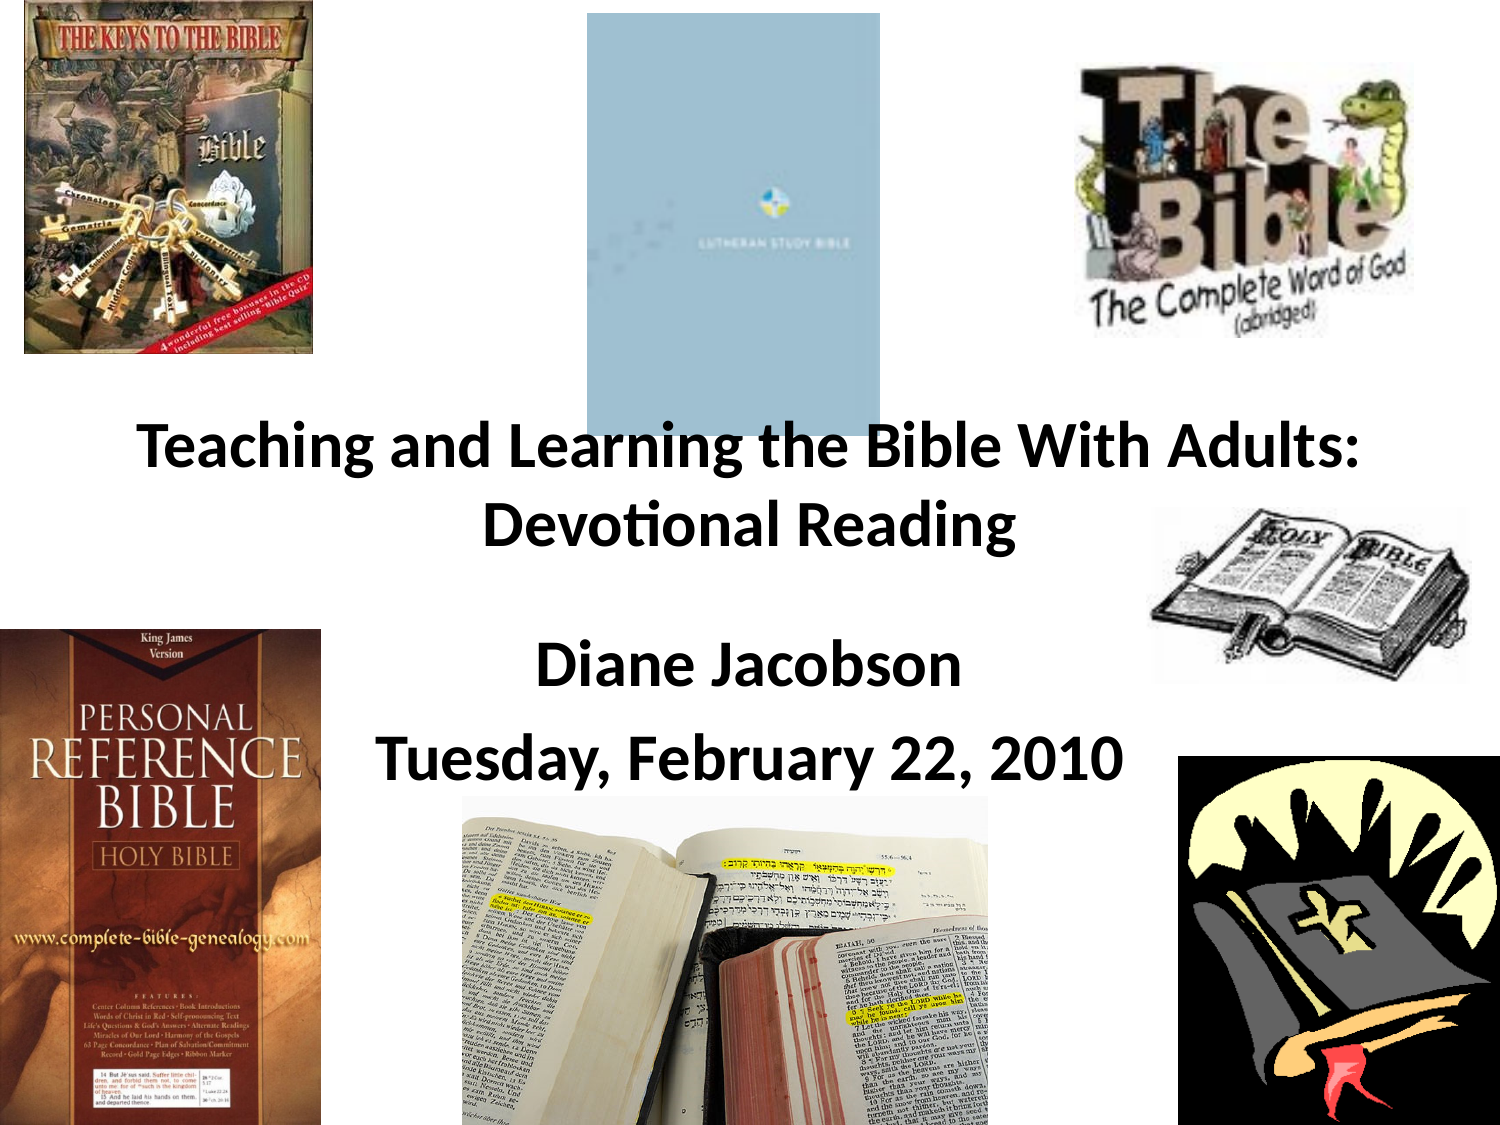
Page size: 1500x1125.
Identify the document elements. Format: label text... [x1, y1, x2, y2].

picture [0, 629, 321, 1125]
picture [587, 13, 880, 436]
picture [1074, 62, 1414, 338]
picture [1146, 507, 1473, 684]
picture [1178, 756, 1500, 1125]
title Teaching and Learning the Bible With Adults: Devotional Reading [112, 360, 1388, 602]
picture [24, 0, 313, 354]
subtitle Diane Jacobson Tuesday, February 22, 2010 [225, 612, 1275, 900]
picture [462, 796, 988, 1125]
